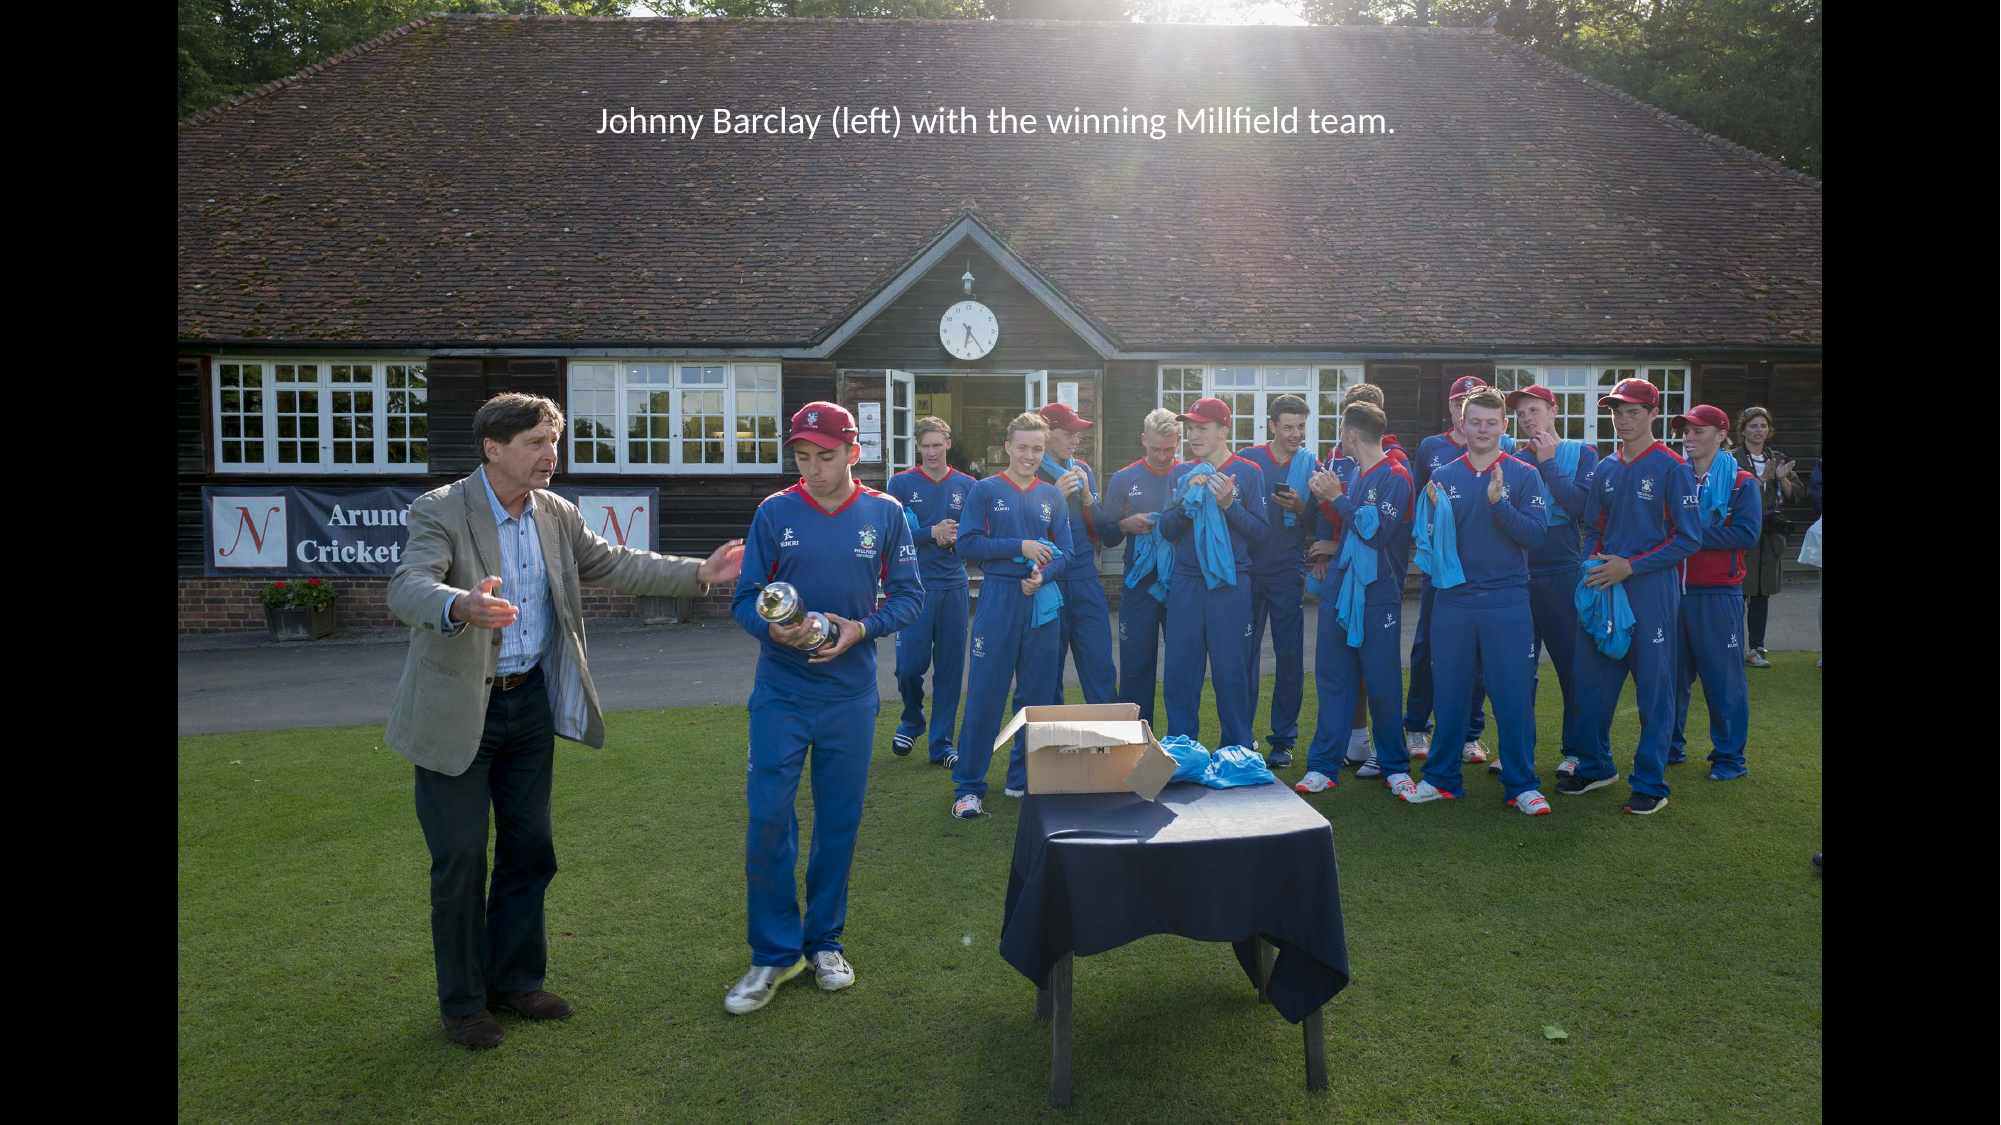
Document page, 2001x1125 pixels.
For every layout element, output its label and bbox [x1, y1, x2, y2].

picture [178, 0, 1822, 1125]
